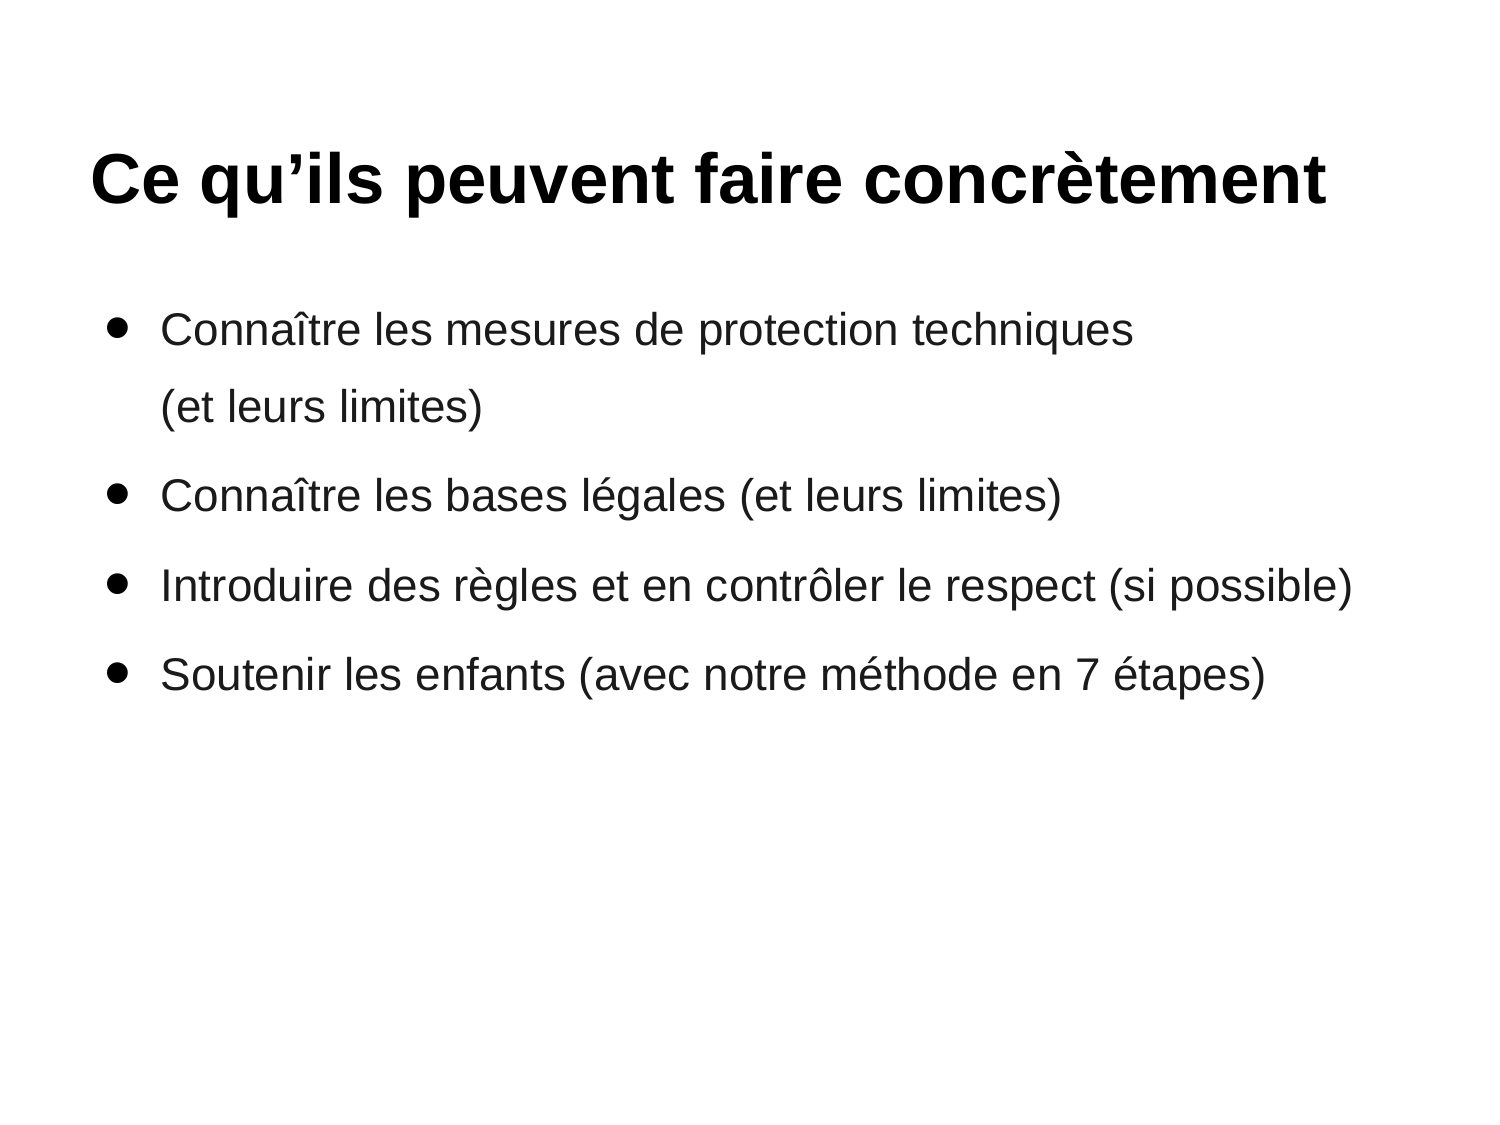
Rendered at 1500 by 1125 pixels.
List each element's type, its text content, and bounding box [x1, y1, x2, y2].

title Ce qu’ils peuvent faire concrètement [75, 45, 1425, 233]
list Connaître les mesures de protection techniques (et leurs limites) Connaître les bases légales (et leurs limites) Introduire des règles et en contrôler le respect (si possible) Soutenir les enfants (avec notre méthode en 7 étapes) [75, 262, 1425, 1078]
